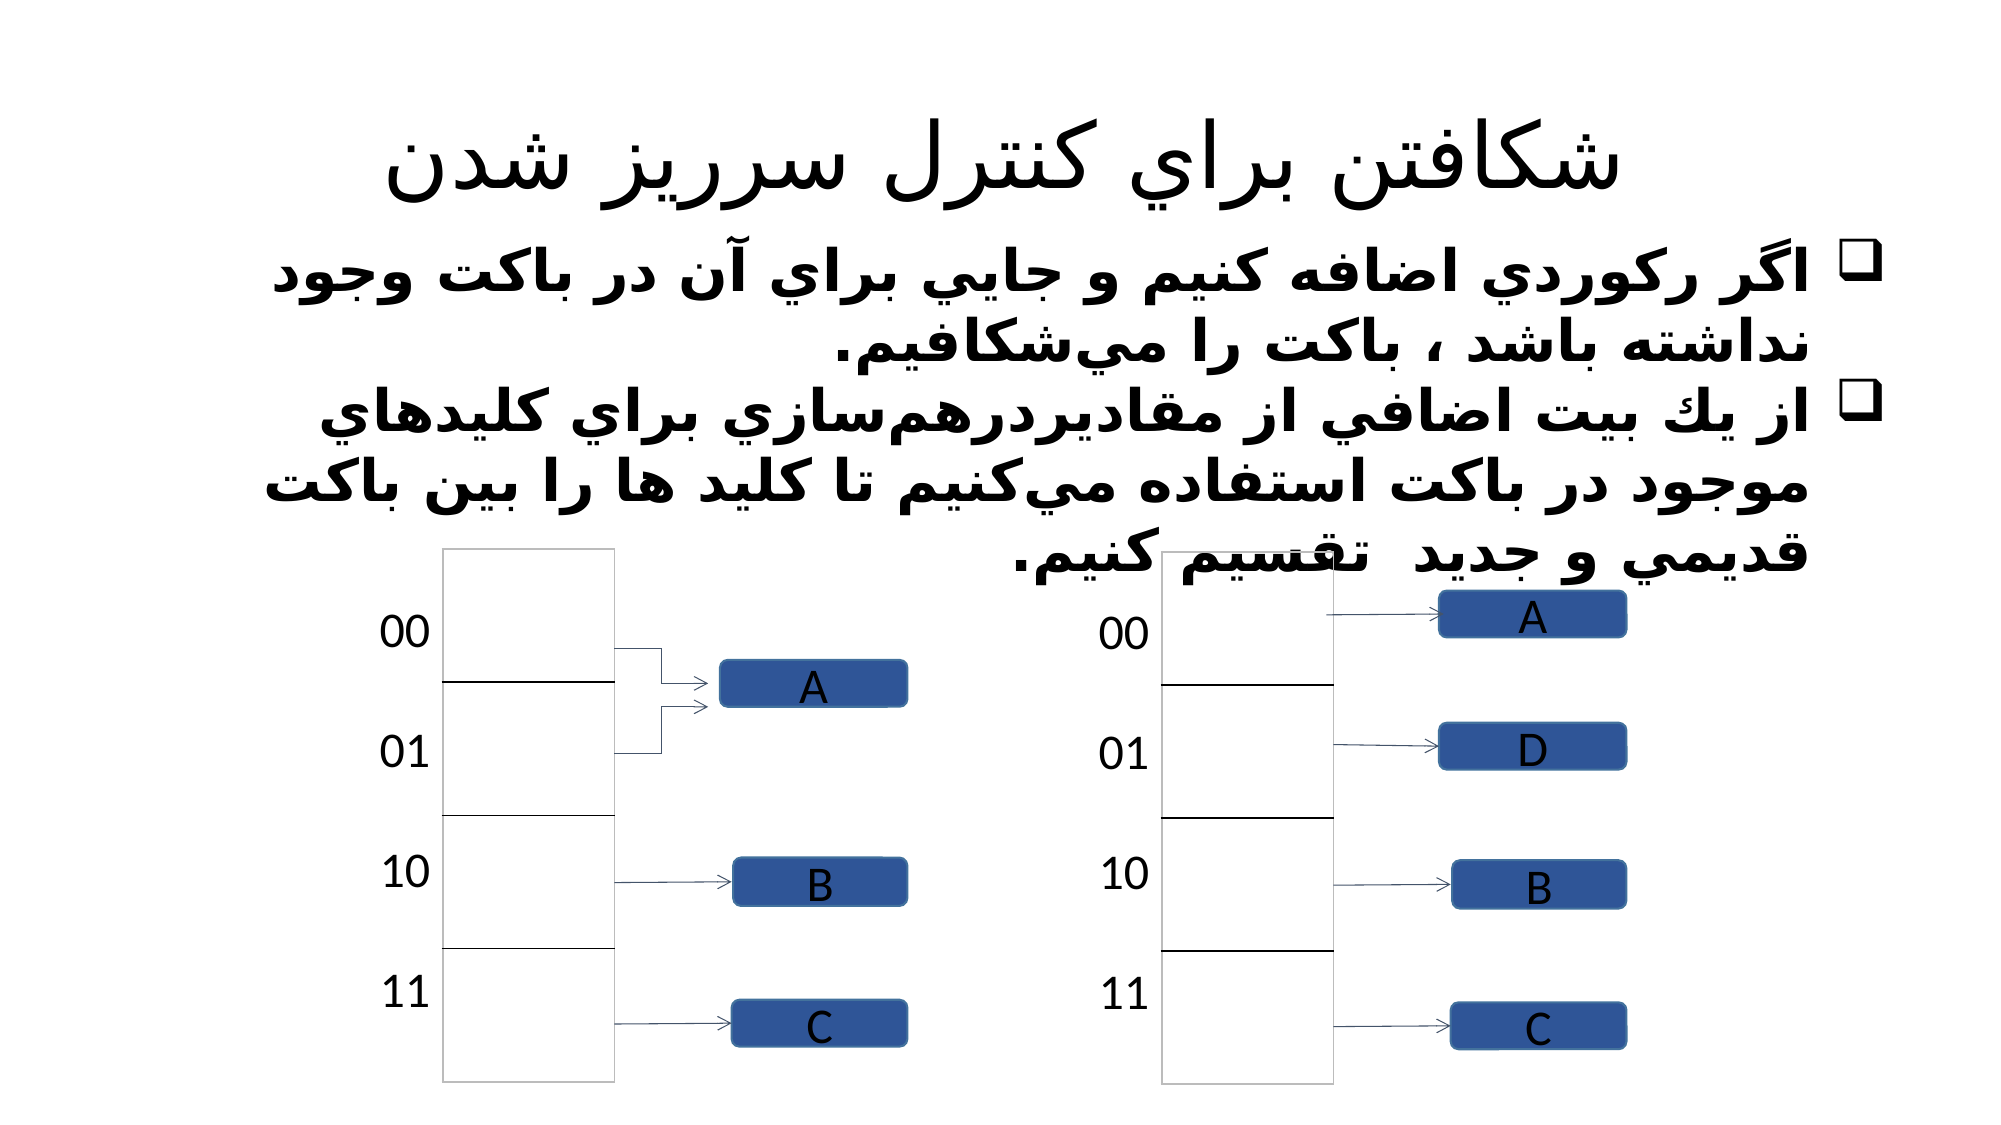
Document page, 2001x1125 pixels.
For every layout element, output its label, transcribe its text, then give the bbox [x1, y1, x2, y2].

table_header [444, 550, 614, 681]
text_box B [1451, 859, 1628, 910]
title شكافتن براي كنترل سرريز شدن [142, 49, 1868, 268]
text_box اگر ركوردي اضافه كنيم و جايي براي آن در باكت وجود نداشته باشد ، باكت را مي‌شكافيم. از يك بيت اضافي از مقاديردرهم‌سازي براي كليدهاي موجود در باكت استفاده مي‌كنيم تا كليد ها را بين باكت قديمي و جديد تقسيم كنيم. [142, 225, 1902, 590]
text_box A [1437, 589, 1628, 639]
table_cell [445, 816, 614, 948]
table_header [1163, 553, 1333, 684]
text_box D [1437, 721, 1628, 771]
text_box 00 01 10 11 [364, 589, 445, 1025]
text_box 00 01 10 11 [1083, 592, 1165, 1027]
text_box A [718, 658, 909, 708]
text_box C [1449, 1001, 1628, 1051]
table_cell [1165, 686, 1333, 817]
table_cell [444, 949, 614, 1081]
table_cell [1163, 952, 1333, 1083]
table_cell [1165, 819, 1333, 950]
text_box C [730, 998, 909, 1048]
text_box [614, 706, 709, 754]
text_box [614, 648, 709, 684]
table_cell [445, 683, 614, 815]
text_box B [732, 856, 909, 907]
